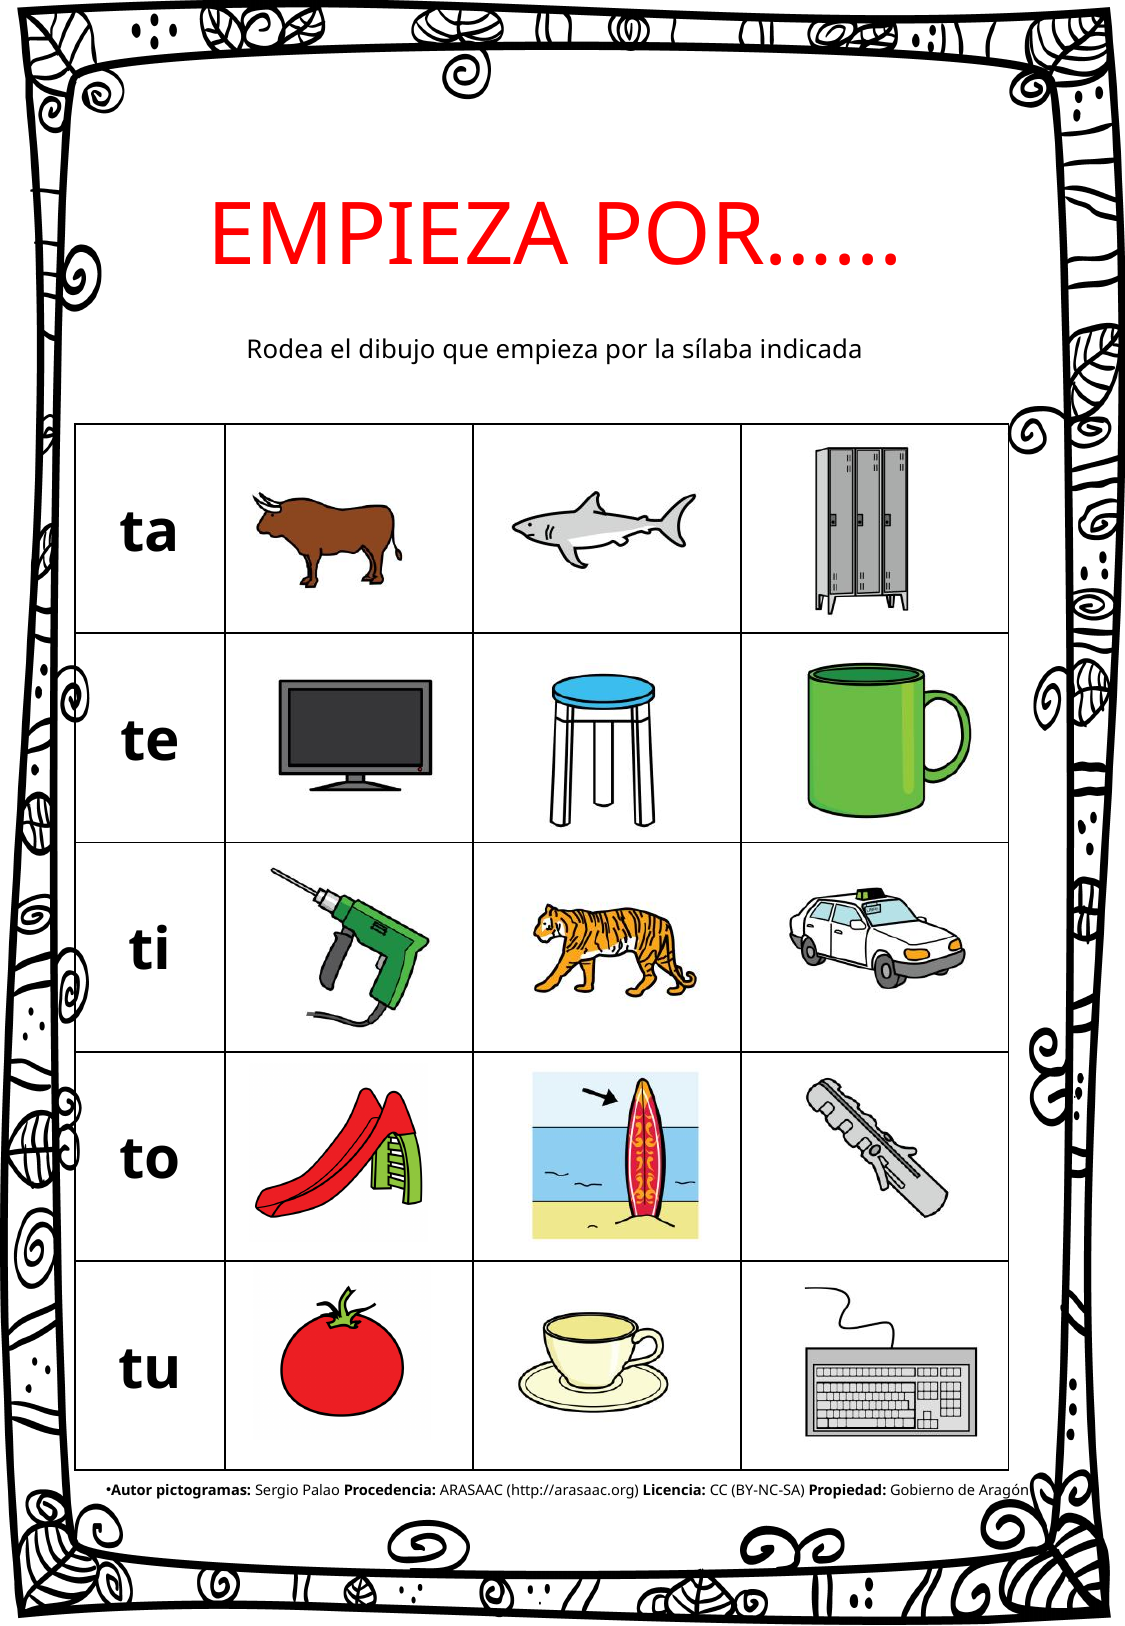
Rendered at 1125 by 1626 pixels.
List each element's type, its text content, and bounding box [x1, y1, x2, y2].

table_cell [474, 1053, 740, 1260]
table_header [226, 425, 472, 632]
text_box Rodea el dibujo que empieza por la sílaba indicada [231, 325, 879, 372]
table_cell te [76, 634, 224, 842]
text_box Autor pictogramas: Sergio Palao Procedencia: ARASAAC (http://arasaac.org) Licencia: CC (BY-NC-SA) Propiedad: Gobierno de Aragón [91, 1473, 1114, 1506]
table_cell [226, 634, 472, 842]
table_cell [474, 1262, 740, 1469]
table_cell [474, 843, 740, 1051]
table_cell tu [76, 1262, 224, 1469]
table_cell [474, 634, 740, 842]
table_cell [226, 843, 472, 1051]
table_cell [742, 1053, 1008, 1260]
table_cell to [76, 1053, 224, 1260]
table_cell [742, 843, 1008, 1051]
table_header [742, 425, 1008, 632]
table_cell [226, 1262, 472, 1469]
table_cell [742, 634, 1008, 842]
picture [0, 0, 1125, 1625]
text_box EMPIEZA POR…... [193, 170, 918, 289]
table_cell [226, 1053, 472, 1260]
table_cell ti [76, 843, 224, 1051]
table_header ta [76, 425, 224, 632]
table_header [474, 425, 740, 632]
table_cell [742, 1262, 1008, 1469]
